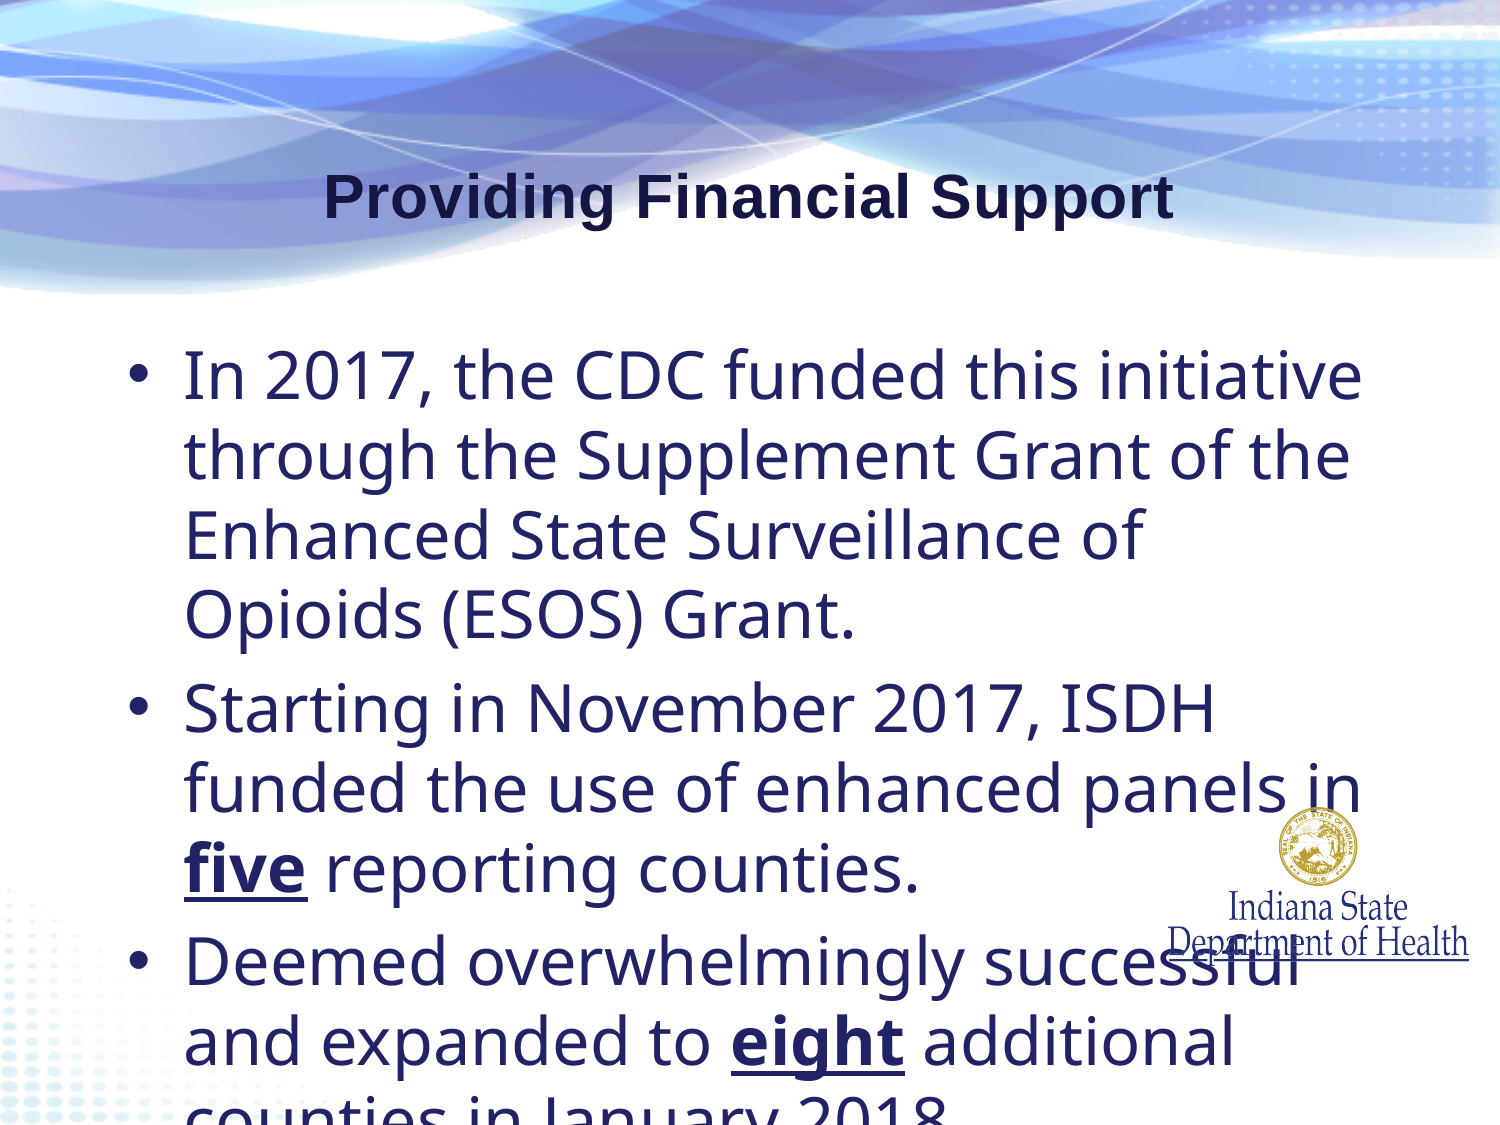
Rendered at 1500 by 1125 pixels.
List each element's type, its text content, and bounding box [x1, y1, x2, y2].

list In 2017, the CDC funded this initiative through the Supplement Grant of the Enhanced State Surveillance of Opioids (ESOS) Grant. Starting in November 2017, ISDH funded the use of enhanced panels in five reporting counties. Deemed overwhelmingly successful and expanded to eight additional counties in January 2018. [112, 324, 1388, 1001]
title Providing Financial Support [112, 99, 1388, 288]
picture [0, 0, 1500, 1125]
